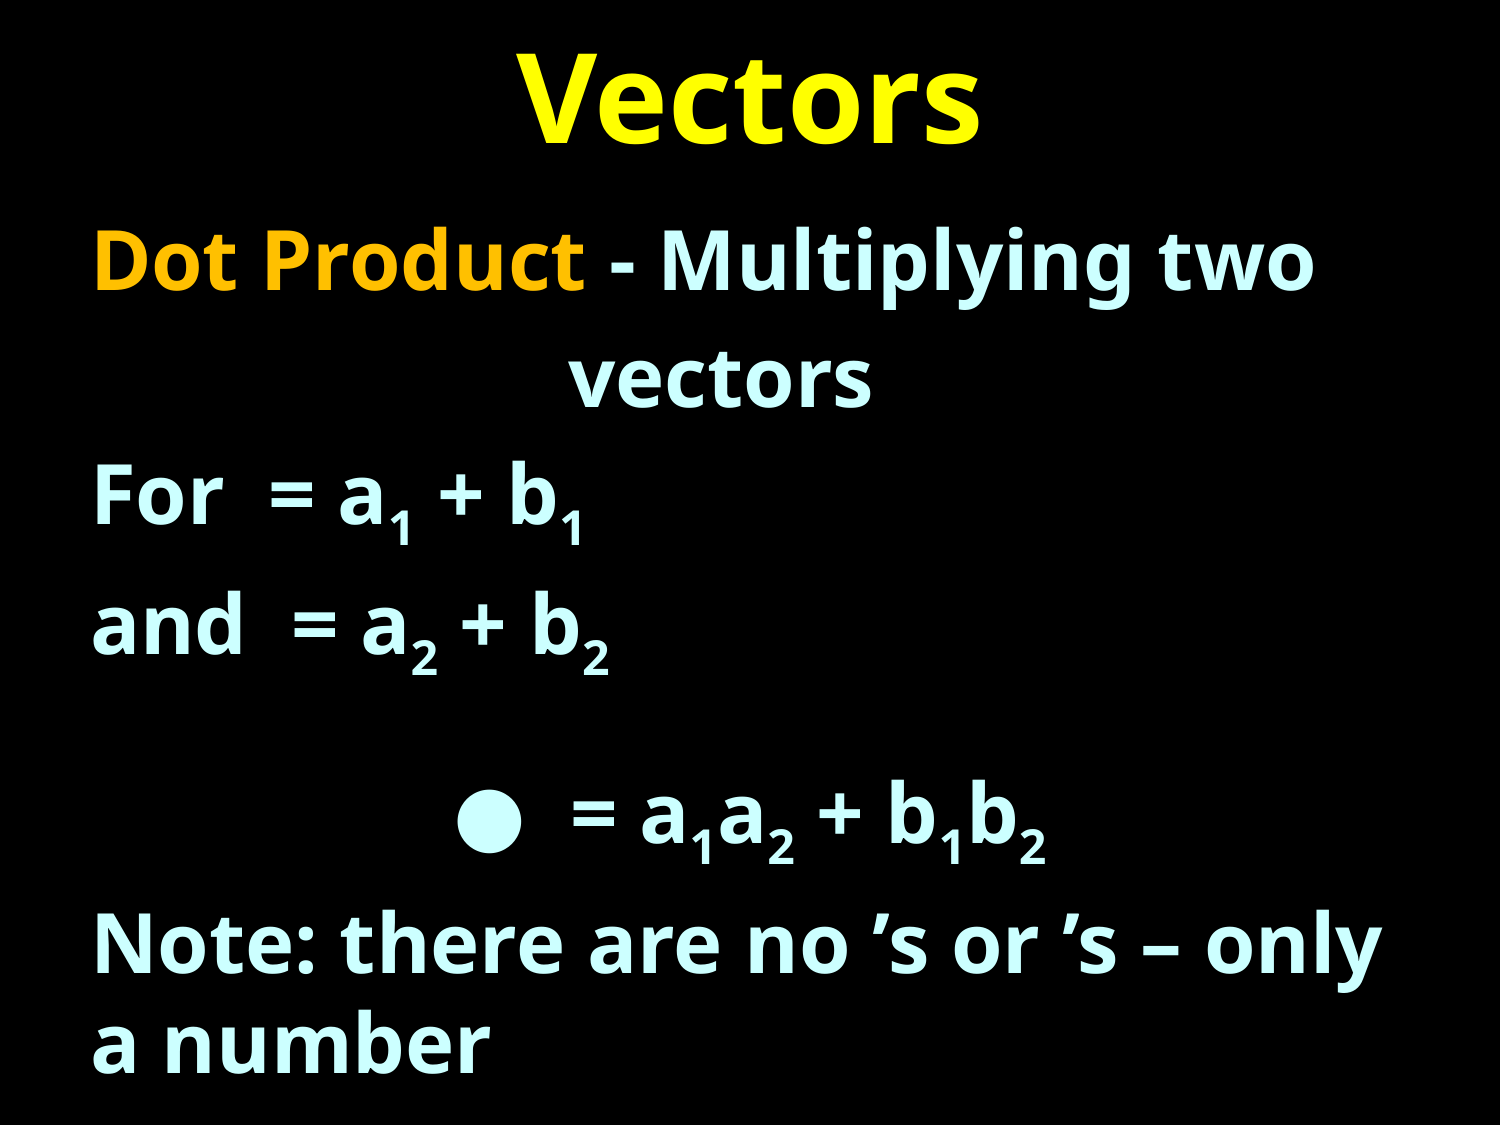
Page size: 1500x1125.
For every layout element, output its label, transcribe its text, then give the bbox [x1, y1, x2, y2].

title Vectors [0, 0, 1500, 188]
